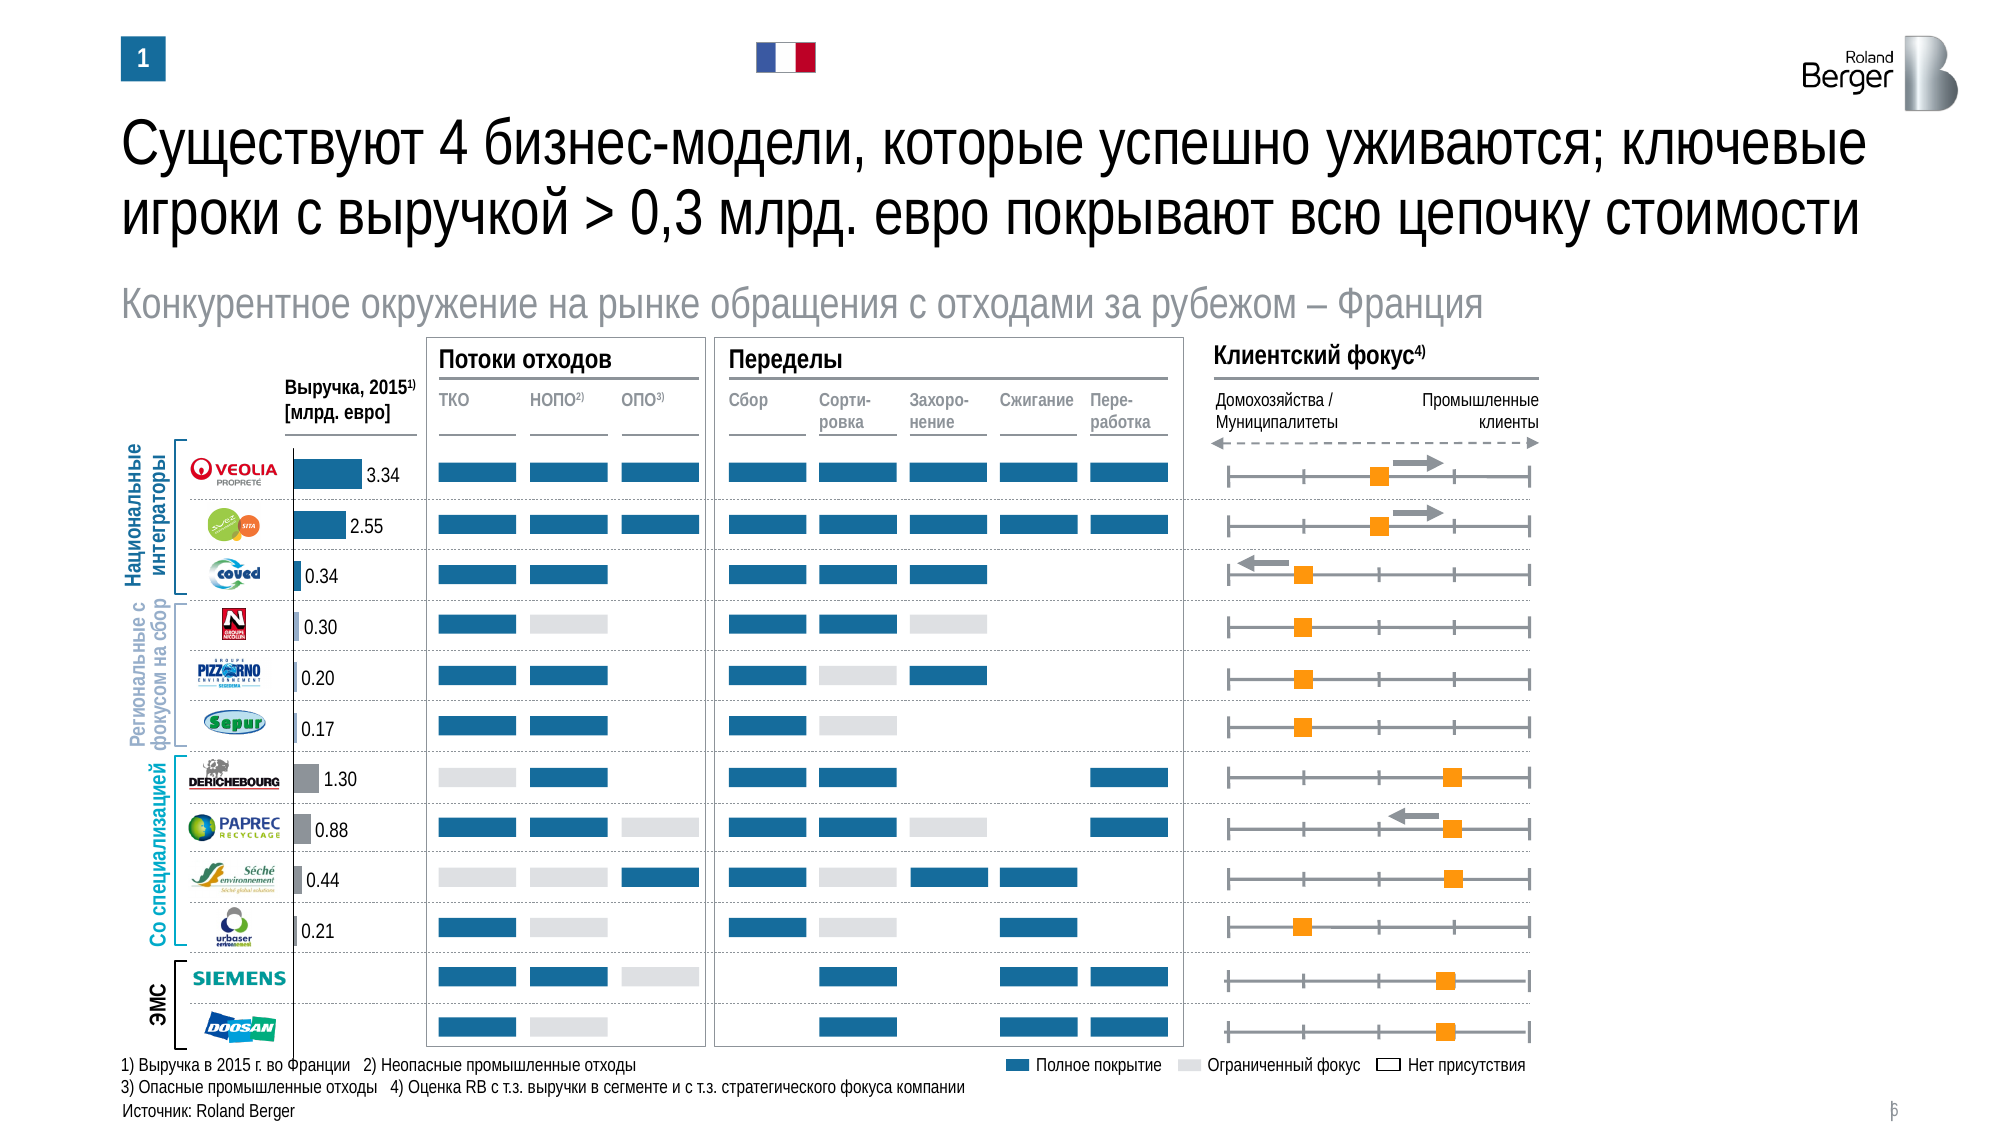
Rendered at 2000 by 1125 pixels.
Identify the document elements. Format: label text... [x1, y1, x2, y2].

text_box [727, 866, 808, 889]
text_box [1228, 766, 1531, 789]
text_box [756, 42, 816, 73]
text_box [506, 659, 707, 699]
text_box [1005, 1054, 1528, 1076]
picture [216, 906, 253, 947]
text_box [1228, 915, 1531, 939]
text_box [507, 543, 707, 548]
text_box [506, 715, 898, 736]
text_box Выручка, 20151) [млрд. евро] [284, 387, 425, 423]
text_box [1228, 817, 1531, 841]
text_box [727, 816, 808, 839]
text_box [619, 816, 701, 839]
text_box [1223, 969, 1530, 993]
picture [207, 502, 262, 547]
text_box [506, 664, 518, 687]
text_box [175, 755, 187, 946]
text_box [714, 961, 1185, 1002]
text_box [817, 866, 899, 889]
text_box [506, 766, 518, 789]
text_box [1210, 437, 1229, 450]
picture [185, 811, 274, 843]
text_box [714, 812, 1185, 850]
text_box [506, 593, 707, 599]
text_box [1228, 563, 1531, 587]
text_box [528, 664, 610, 687]
text_box [714, 609, 1185, 649]
text_box [506, 860, 707, 901]
text_box [506, 642, 707, 649]
text_box [175, 439, 188, 595]
text_box [528, 816, 610, 839]
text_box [1228, 668, 1531, 691]
text_box [727, 916, 808, 939]
picture [188, 859, 274, 899]
text_box [506, 816, 518, 839]
text_box Клиентский фокус4) [1213, 337, 1548, 371]
text_box [175, 960, 188, 1050]
text_box [1088, 816, 1170, 839]
text_box Национальные интеграторы [120, 437, 171, 594]
text_box [714, 507, 1185, 548]
text_box [506, 916, 518, 939]
text_box [714, 911, 1185, 951]
text_box Со специализацией [145, 757, 171, 953]
text_box Домохозяйства / Муниципалитеты [1215, 387, 1343, 433]
text_box [907, 816, 989, 839]
text_box [528, 866, 610, 889]
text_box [506, 614, 988, 634]
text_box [1223, 1020, 1530, 1044]
text_box [1088, 766, 1170, 789]
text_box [274, 1012, 502, 1074]
text_box [506, 557, 707, 563]
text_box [1228, 716, 1531, 739]
text_box [619, 866, 701, 889]
text_box [727, 766, 808, 789]
text_box 1) Выручка в 2015 г. во Франции 2) Неопасные промышленные отходы 3) Опасные промышленные отходы 4) Оценка RB с т.з. выручки в сегменте и с т.з. стратегического фокуса компании [120, 1052, 1522, 1098]
text_box [817, 816, 899, 839]
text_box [1228, 616, 1531, 639]
text_box [506, 507, 707, 513]
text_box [438, 1017, 1169, 1037]
text_box [506, 866, 518, 889]
text_box [528, 916, 610, 939]
text_box [175, 603, 188, 747]
text_box [998, 916, 1079, 939]
text_box [817, 664, 899, 687]
picture [208, 558, 260, 590]
text_box [714, 1012, 1185, 1047]
text_box Конкурентное окружение на рынке обращения с отходами за рубежом – Франция [121, 280, 1892, 328]
text_box Источник: Roland Berger [122, 1100, 296, 1122]
text_box [528, 766, 610, 789]
text_box Региональные с фокусом на сбор [128, 595, 171, 755]
picture [202, 709, 266, 737]
picture [188, 757, 274, 790]
text_box [506, 744, 707, 749]
text_box [909, 866, 990, 889]
text_box [714, 860, 1185, 901]
text_box [714, 758, 1185, 802]
text_box [425, 337, 707, 498]
text_box [714, 709, 1185, 749]
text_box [274, 424, 502, 1002]
text_box [714, 659, 1185, 699]
text_box [506, 911, 707, 951]
text_box [998, 866, 1079, 889]
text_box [506, 514, 1169, 535]
title Существуют 4 бизнес-модели, которые успешно уживаются; ключевые игроки с выручкой > 0,3 млрд. евро покрывают всю цепочку стоимости [121, 109, 1892, 251]
text_box [507, 709, 707, 714]
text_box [1228, 867, 1531, 891]
text_box [817, 766, 899, 789]
text_box [714, 557, 1185, 599]
picture [203, 1011, 276, 1043]
text_box [817, 916, 899, 939]
text_box [506, 758, 707, 802]
text_box [727, 664, 808, 687]
picture [196, 656, 273, 689]
text_box ЭМС [145, 960, 171, 1050]
text_box [907, 664, 989, 687]
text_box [438, 966, 1169, 987]
picture [222, 607, 247, 640]
text_box 1 [120, 36, 166, 82]
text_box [1228, 515, 1531, 538]
text_box [506, 812, 707, 850]
text_box [506, 996, 707, 1002]
picture [190, 457, 274, 486]
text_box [506, 564, 988, 585]
text_box [507, 961, 707, 965]
picture [190, 966, 289, 989]
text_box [1228, 465, 1531, 488]
text_box [714, 337, 1185, 498]
text_box [1523, 436, 1540, 450]
text_box Промышленные клиенты [1411, 387, 1539, 433]
picture [1803, 34, 1959, 112]
